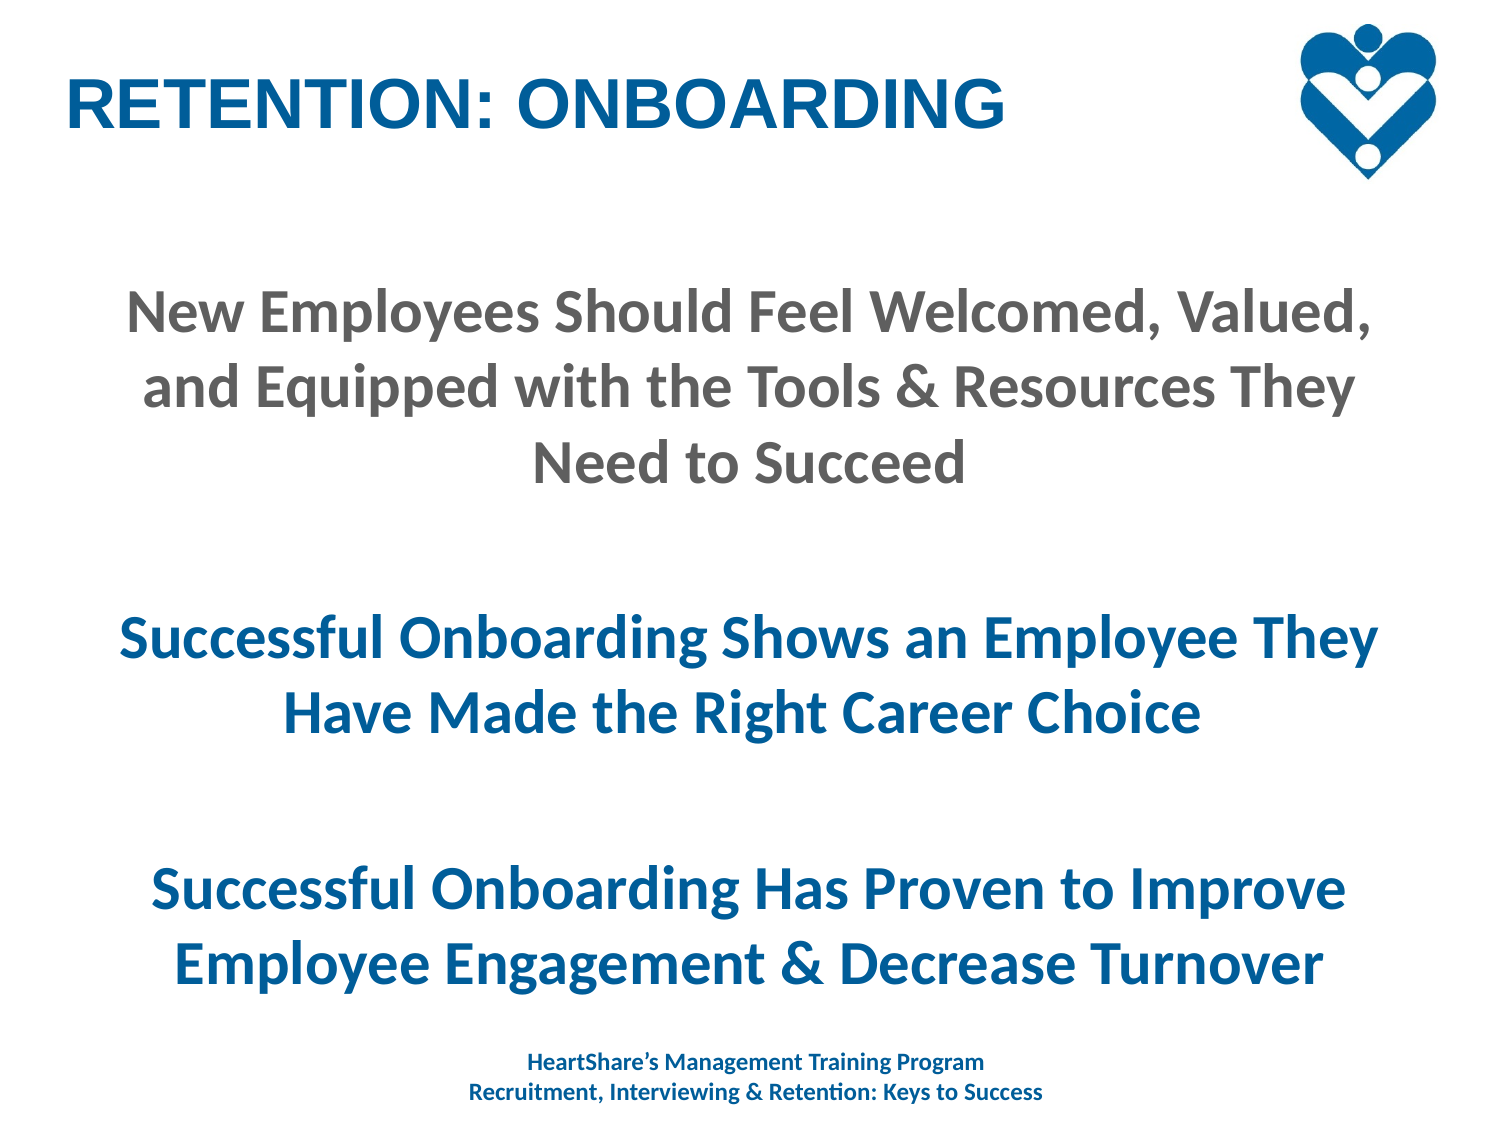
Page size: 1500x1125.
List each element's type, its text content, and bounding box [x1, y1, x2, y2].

list New Employees Should Feel Welcomed, Valued, and Equipped with the Tools & Resources They Need to Succeed Successful Onboarding Shows an Employee They Have Made the Right Career Choice Successful Onboarding Has Proven to Improve Employee Engagement & Decrease Turnover [75, 262, 1425, 1005]
text_box RETENTION: ONBOARDING [49, 0, 1400, 150]
picture [1262, 24, 1463, 184]
footer HeartShare’s Management Training Program Recruitment, Interviewing & Retention: Keys to Success [425, 1074, 1088, 1125]
